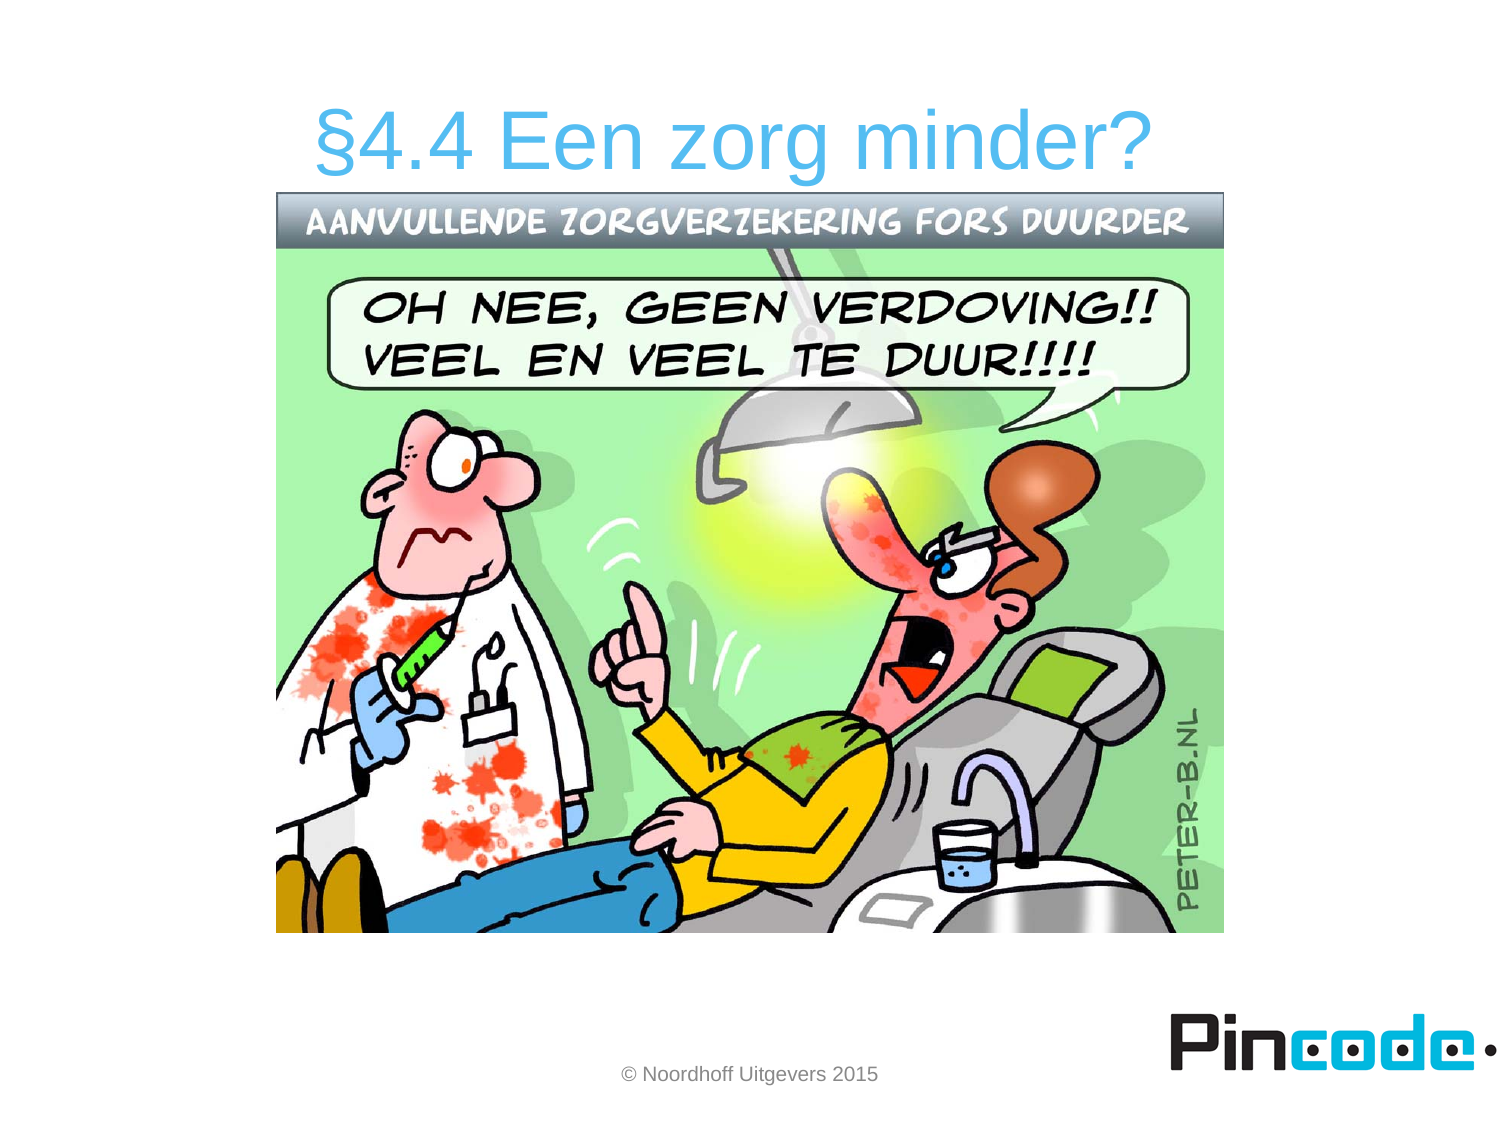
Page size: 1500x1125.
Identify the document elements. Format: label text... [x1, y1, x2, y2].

picture [276, 192, 1224, 933]
text_box © Noordhoff Uitgevers 2015 [512, 1042, 988, 1103]
picture [1168, 994, 1498, 1092]
title §4.4 Een zorg minder? [76, 42, 1390, 231]
